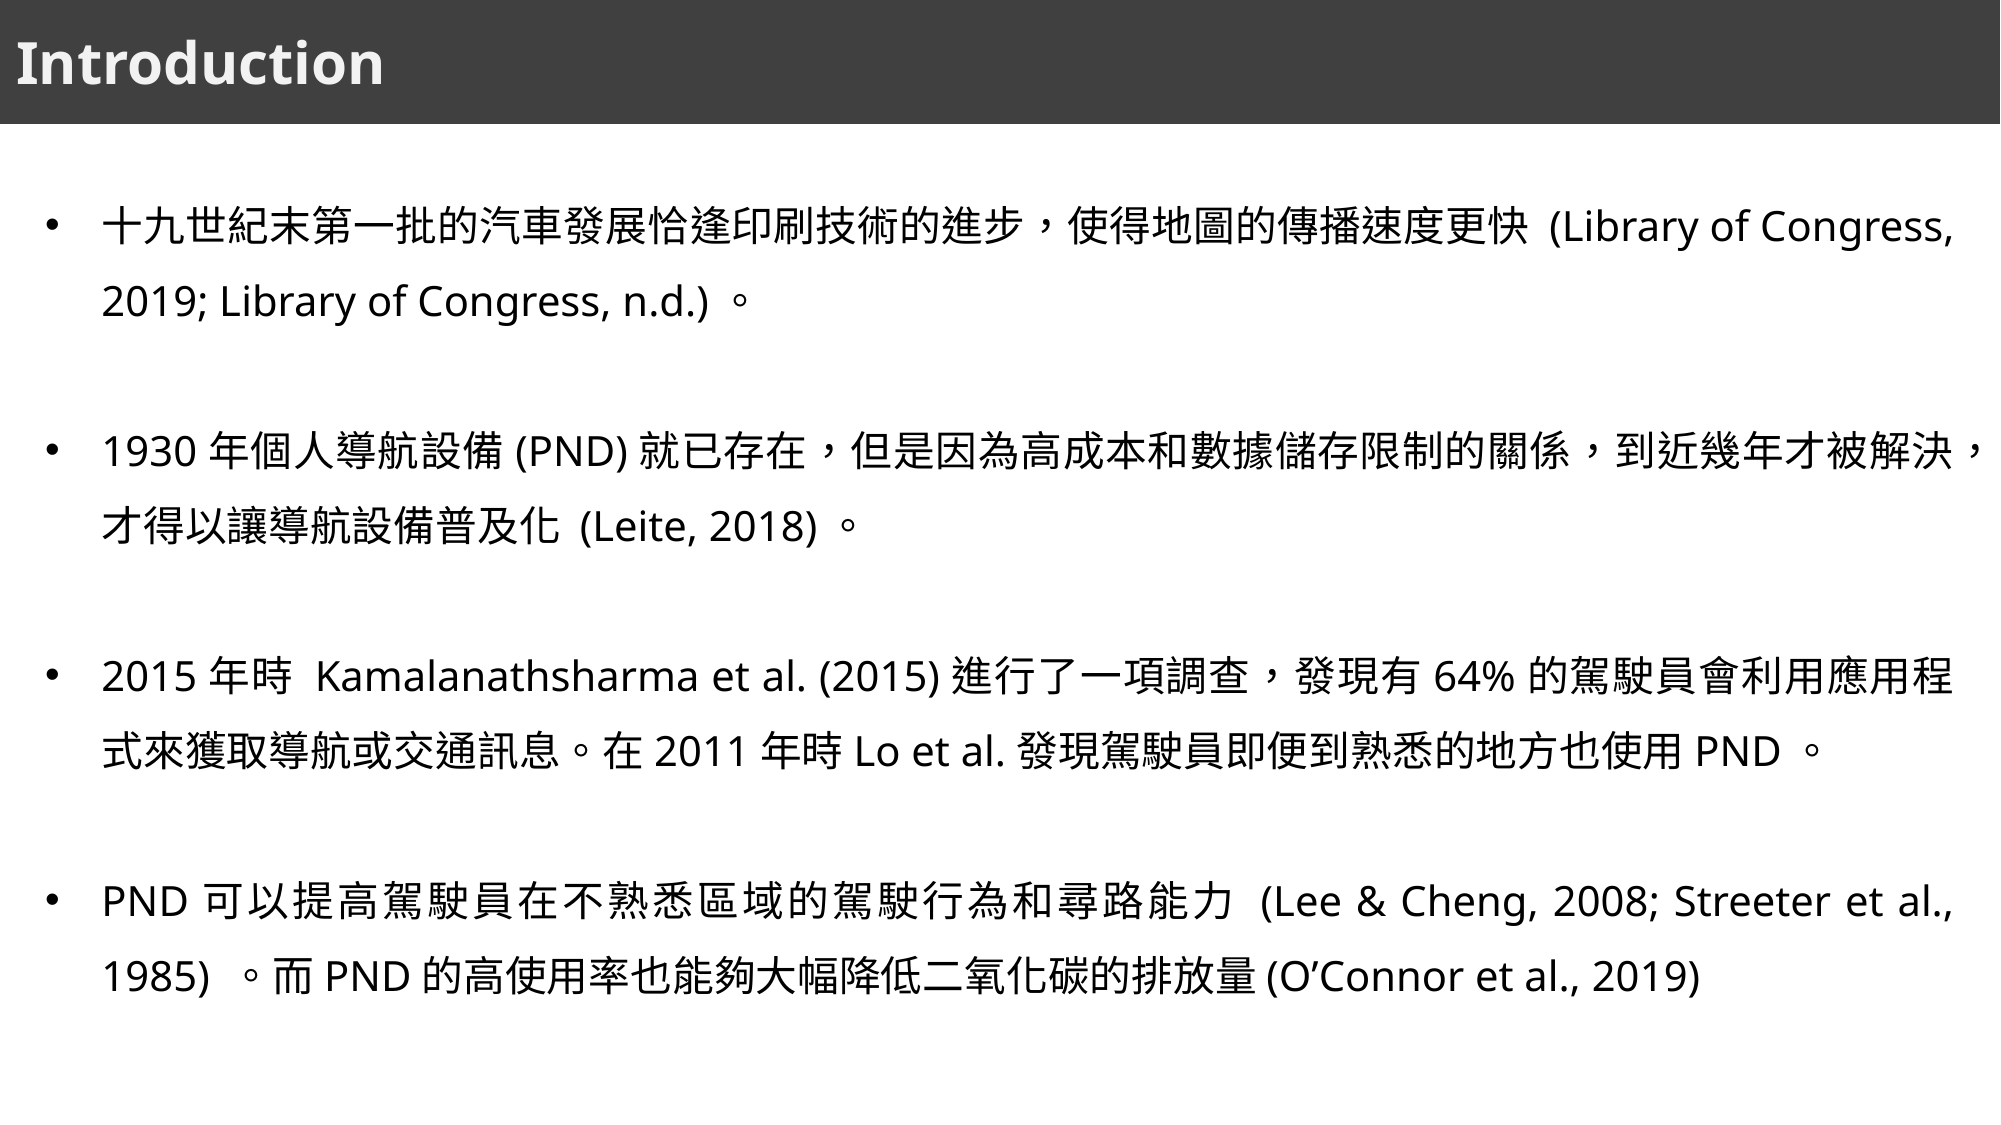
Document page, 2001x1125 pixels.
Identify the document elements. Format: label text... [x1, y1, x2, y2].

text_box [0, 0, 2000, 123]
text_box 十九世紀末第一批的汽車發展恰逢印刷技術的進步，使得地圖的傳播速度更快 (Library of Congress, 2019; Library of Congress, n.d.)。 1930年個人導航設備(PND)就已存在，但是因為高成本和數據儲存限制的關係，到近幾年才被解決，才得以讓導航設備普及化 (Leite, 2018)。 2015年時 Kamalanathsharma et al. (2015)進行了一項調查，發現有64%的駕駛員會利用應用程式來獲取導航或交通訊息。在2011年時Lo et al.發現駕駛員即便到熟悉的地方也使用PND。 PND可以提高駕駛員在不熟悉區域的駕駛行為和尋路能力 (Lee & Cheng, 2008; Streeter et al., 1985) 。而PND的高使用率也能夠大幅降低二氧化碳的排放量(O’Connor et al., 2019) [30, 167, 1970, 1007]
